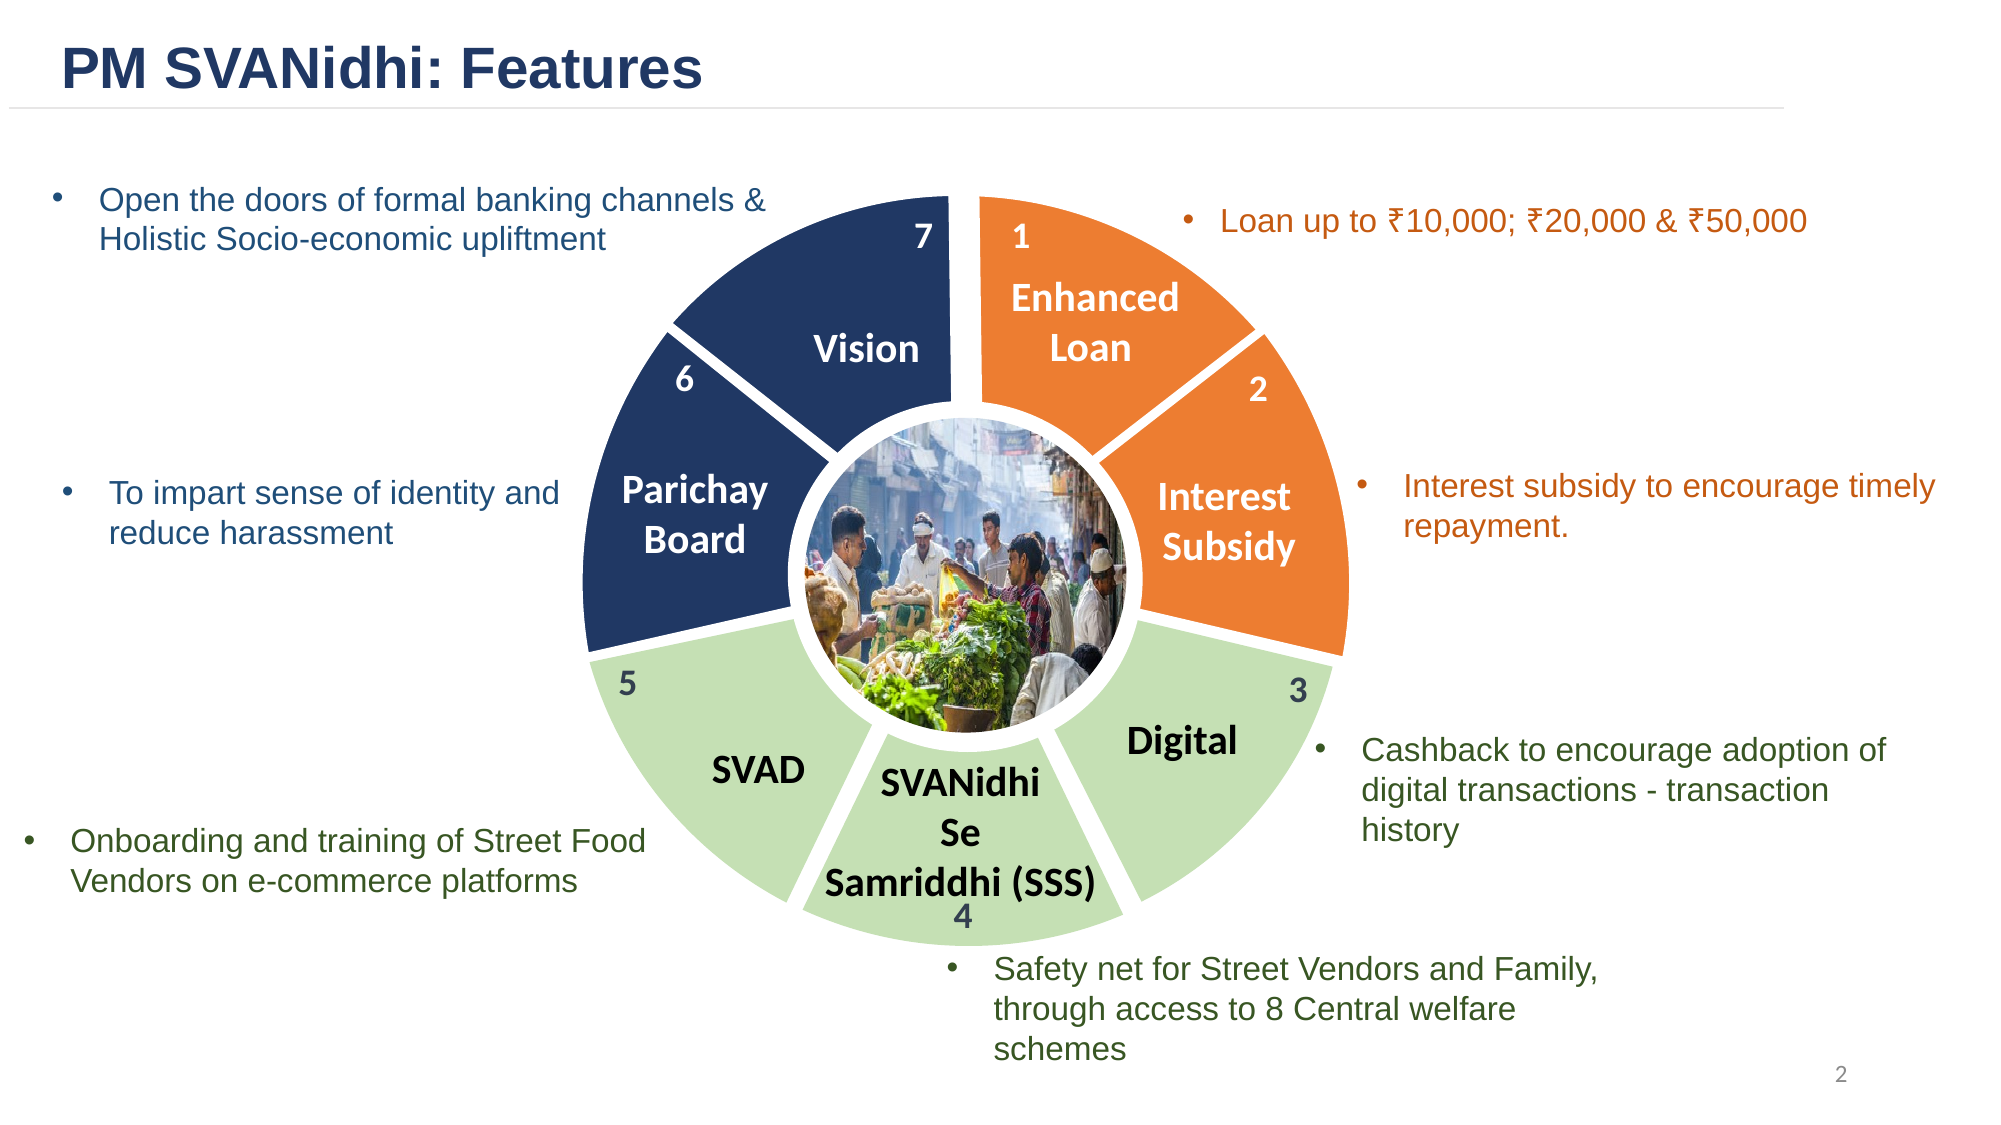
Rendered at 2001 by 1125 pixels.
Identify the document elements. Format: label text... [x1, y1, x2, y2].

slide_number 2 [1412, 1056, 1863, 1103]
text_box PM SVANidhi: Features [46, 22, 1708, 65]
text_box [8, 65, 1962, 1056]
